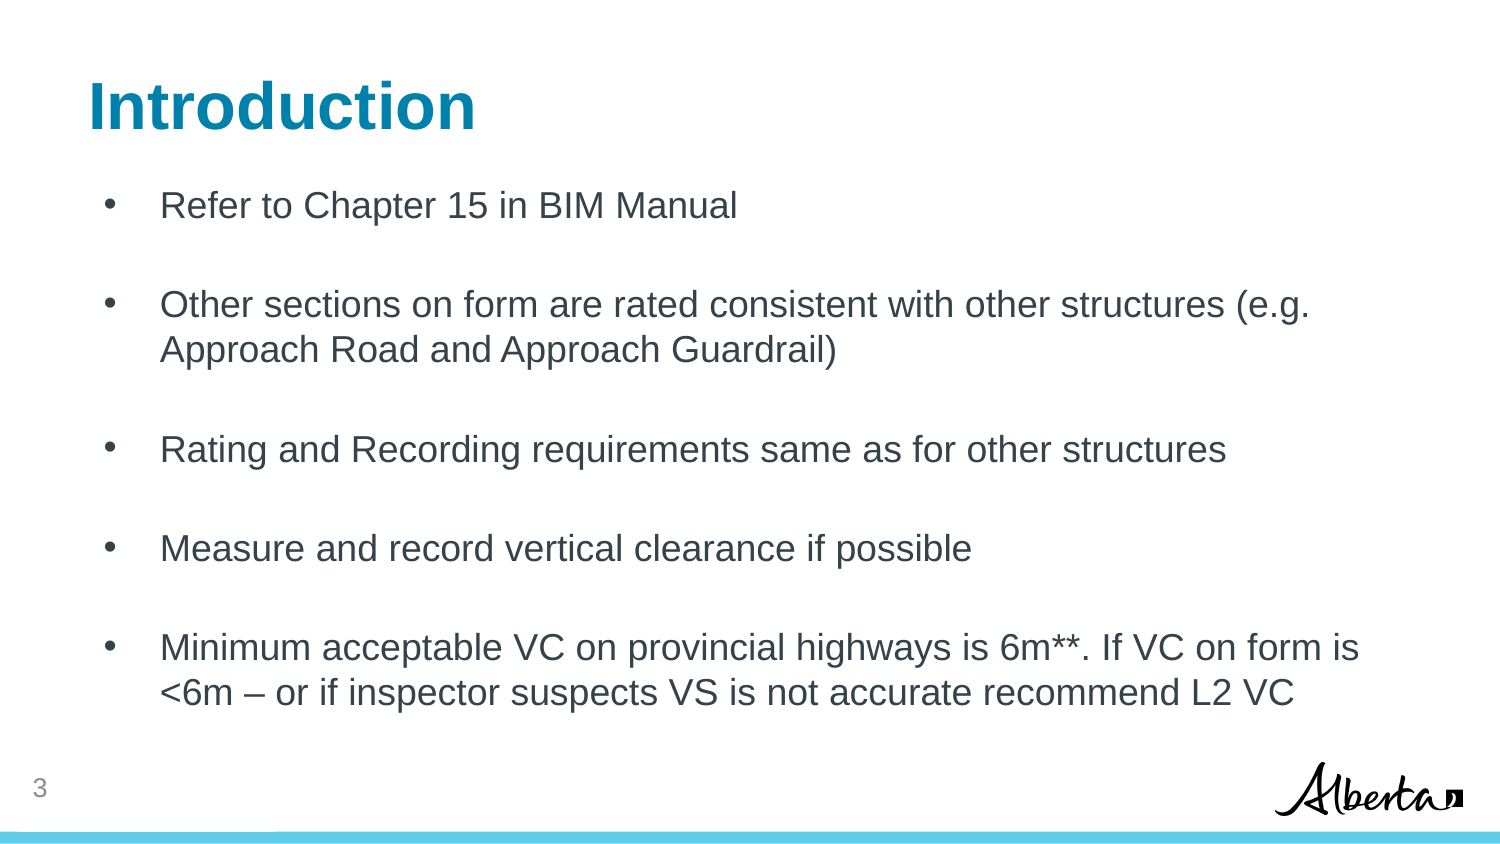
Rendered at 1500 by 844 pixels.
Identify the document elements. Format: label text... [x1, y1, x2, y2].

title Introduction [88, 55, 1437, 141]
slide_number 2 [17, 764, 356, 810]
list Refer to Chapter 15 in BIM Manual Other sections on form are rated consistent with other structures (e.g. Approach Road and Approach Guardrail) Rating and Recording requirements same as for other structures Measure and record vertical clearance if possible Minimum acceptable VC on provincial highways is 6m**. If VC on form is <6m – or if inspector suspects VS is not accurate recommend L2 VC [88, 173, 1439, 753]
picture [1275, 762, 1463, 816]
